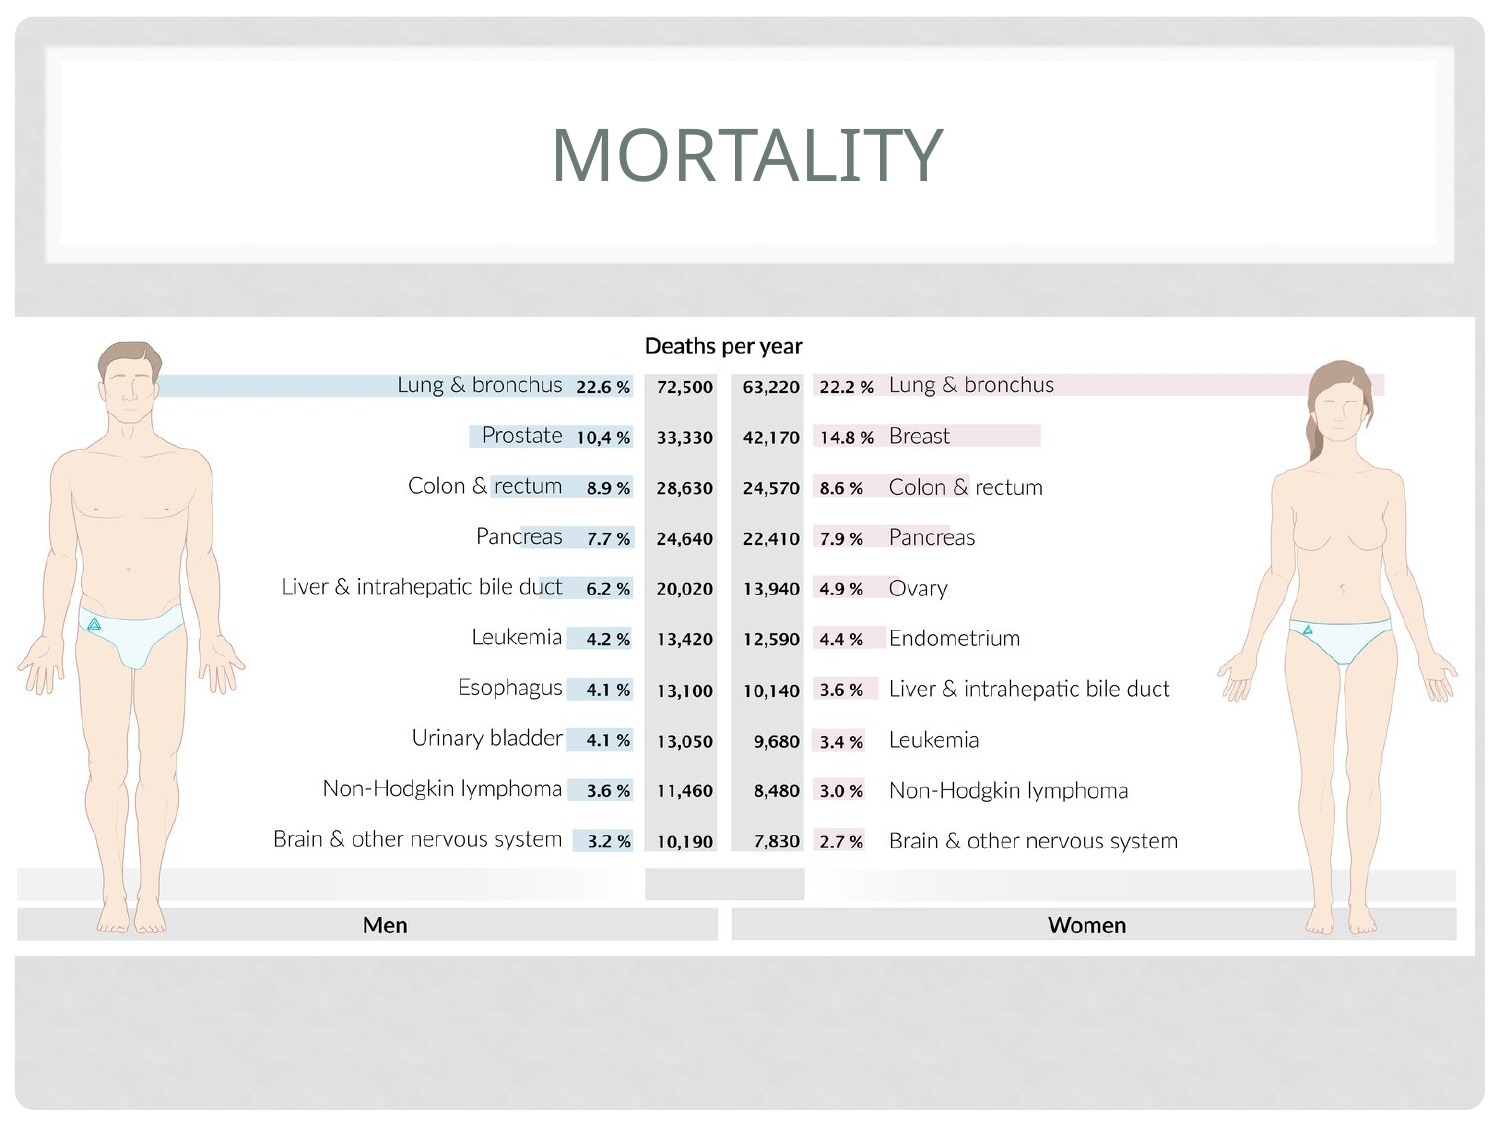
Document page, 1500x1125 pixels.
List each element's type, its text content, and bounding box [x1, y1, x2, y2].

title mortality [69, 66, 1425, 238]
picture [0, 317, 1476, 956]
